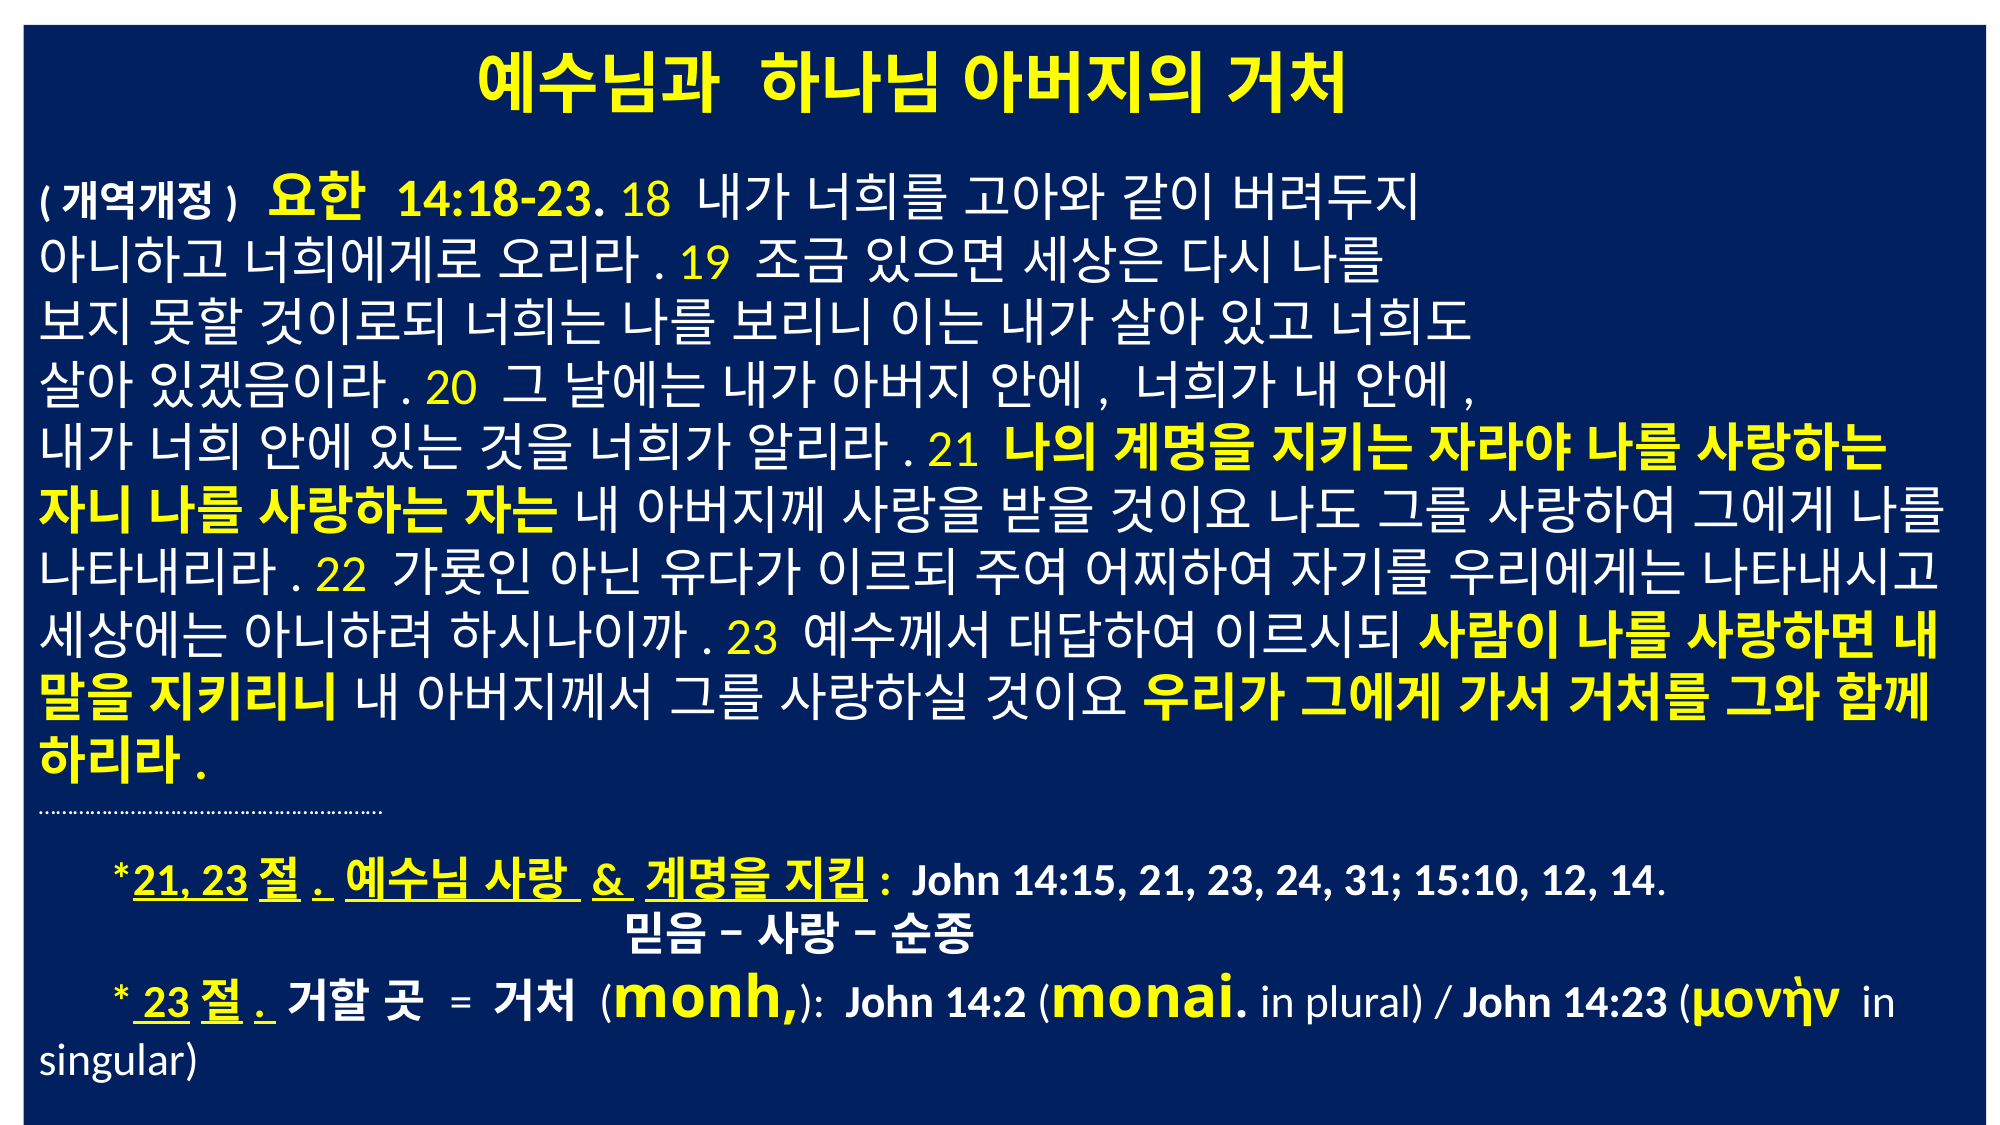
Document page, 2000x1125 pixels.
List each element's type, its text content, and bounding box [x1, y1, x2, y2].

text_box 예수님과 하나님 아버지의 거처 (개역개정) 요한 14:18-23. 18 내가 너희를 고아와 같이 버려두지 아니하고 너희에게로 오리라. 19 조금 있으면 세상은 다시 나를 보지 못할 것이로되 너희는 나를 보리니 이는 내가 살아 있고 너희도 살아 있겠음이라. 20 그 날에는 내가 아버지 안에, 너희가 내 안에, 내가 너희 안에 있는 것을 너희가 알리라. 21 나의 계명을 지키는 자라야 나를 사랑하는 자니 나를 사랑하는 자는 내 아버지께 사랑을 받을 것이요 나도 그를 사랑하여 그에게 나를 나타내리라. 22 가룟인 아닌 유다가 이르되 주여 어찌하여 자기를 우리에게는 나타내시고 세상에는 아니하려 하시나이까. 23 예수께서 대답하여 이르시되 사람이 나를 사랑하면 내 말을 지키리니 내 아버지께서 그를 사랑하실 것이요 우리가 그에게 가서 거처를 그와 함께 하리라. …………………………………………………… *21, 23절. 예수님 사랑 & 계명을 지킴: John 14:15, 21, 23, 24, 31; 15:10, 12, 14. 믿음 – 사랑 – 순종 * 23절. 거할 곳 = 거처 (monh,): John 14:2 (monai. in plural) / John 14:23 (μονὴν in singular) [23, 24, 1987, 1125]
